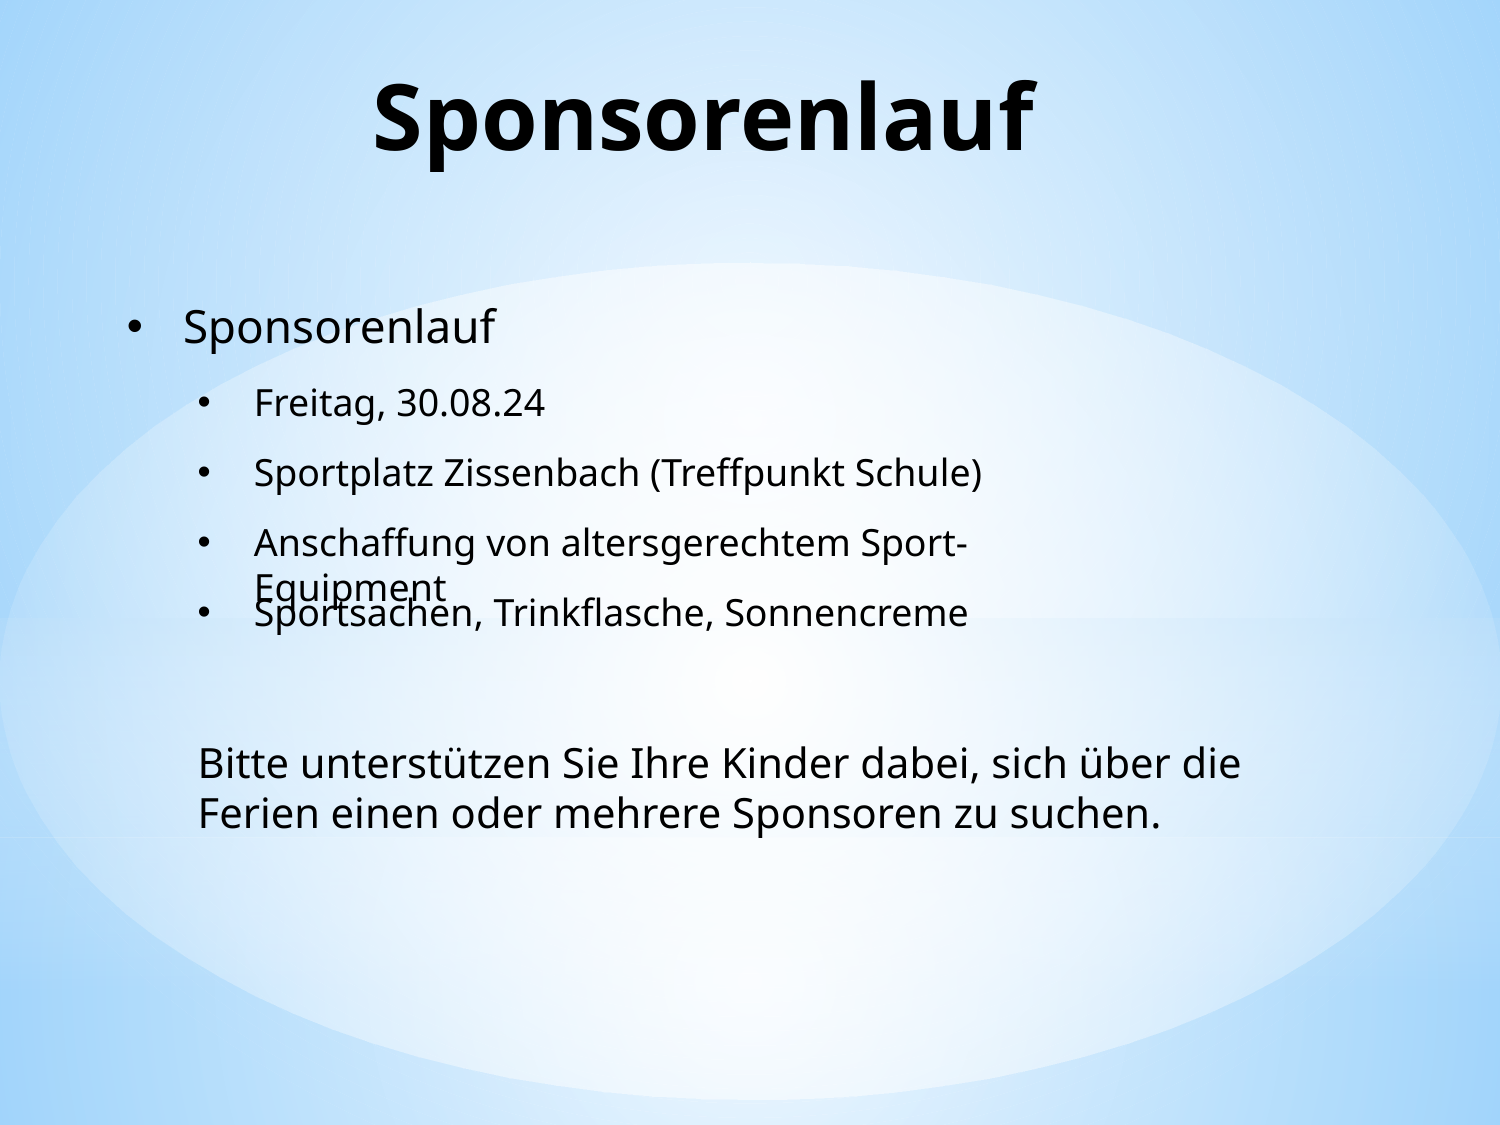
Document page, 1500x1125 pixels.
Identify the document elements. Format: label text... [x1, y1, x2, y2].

text_box Bitte unterstützen Sie Ihre Kinder dabei, sich über die Ferien einen oder mehrere Sponsoren zu suchen. [182, 729, 1353, 845]
text_box Freitag, 30.08.24 [183, 371, 1037, 431]
title Sponsorenlauf [228, 51, 1050, 239]
text_box Sportsachen, Trinkflasche, Sonnencreme [183, 581, 1166, 642]
text_box Anschaffung von altersgerechtem Sport-Equipment [183, 511, 1166, 581]
text_box Sponsorenlauf [112, 290, 966, 361]
text_box Sportplatz Zissenbach (Treffpunkt Schule) [183, 441, 1166, 502]
